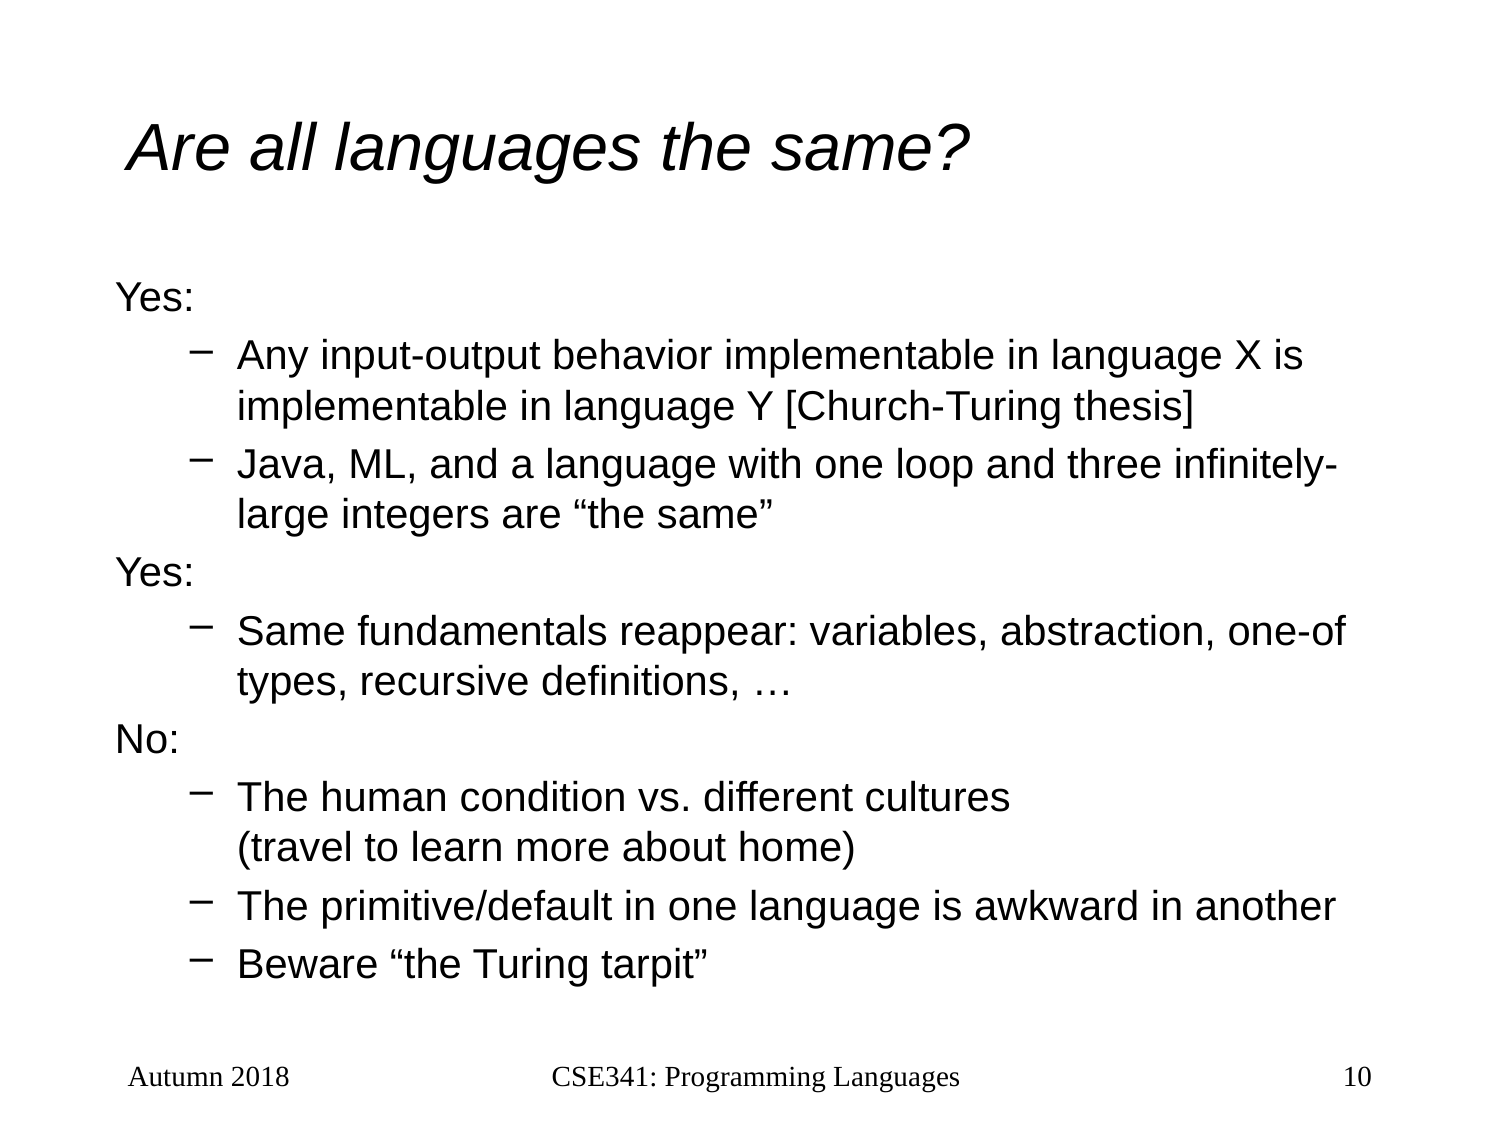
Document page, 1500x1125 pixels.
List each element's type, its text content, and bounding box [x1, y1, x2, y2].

title Are all languages the same? [112, 49, 1388, 238]
slide_number Autumn 2018 [112, 1049, 426, 1125]
slide_number 10 [1074, 1049, 1388, 1125]
list Yes: Any input-output behavior implementable in language X is implementable in language Y [Church-Turing thesis] Java, ML, and a language with one loop and three infinitely-large integers are “the same” Yes: Same fundamentals reappear: variables, abstraction, one-of types, recursive definitions, … No: The human condition vs. different cultures (travel to learn more about home) The primitive/default in one language is awkward in another Beware “the Turing tarpit” [99, 262, 1413, 1001]
footer CSE341: Programming Languages [474, 1049, 1038, 1125]
